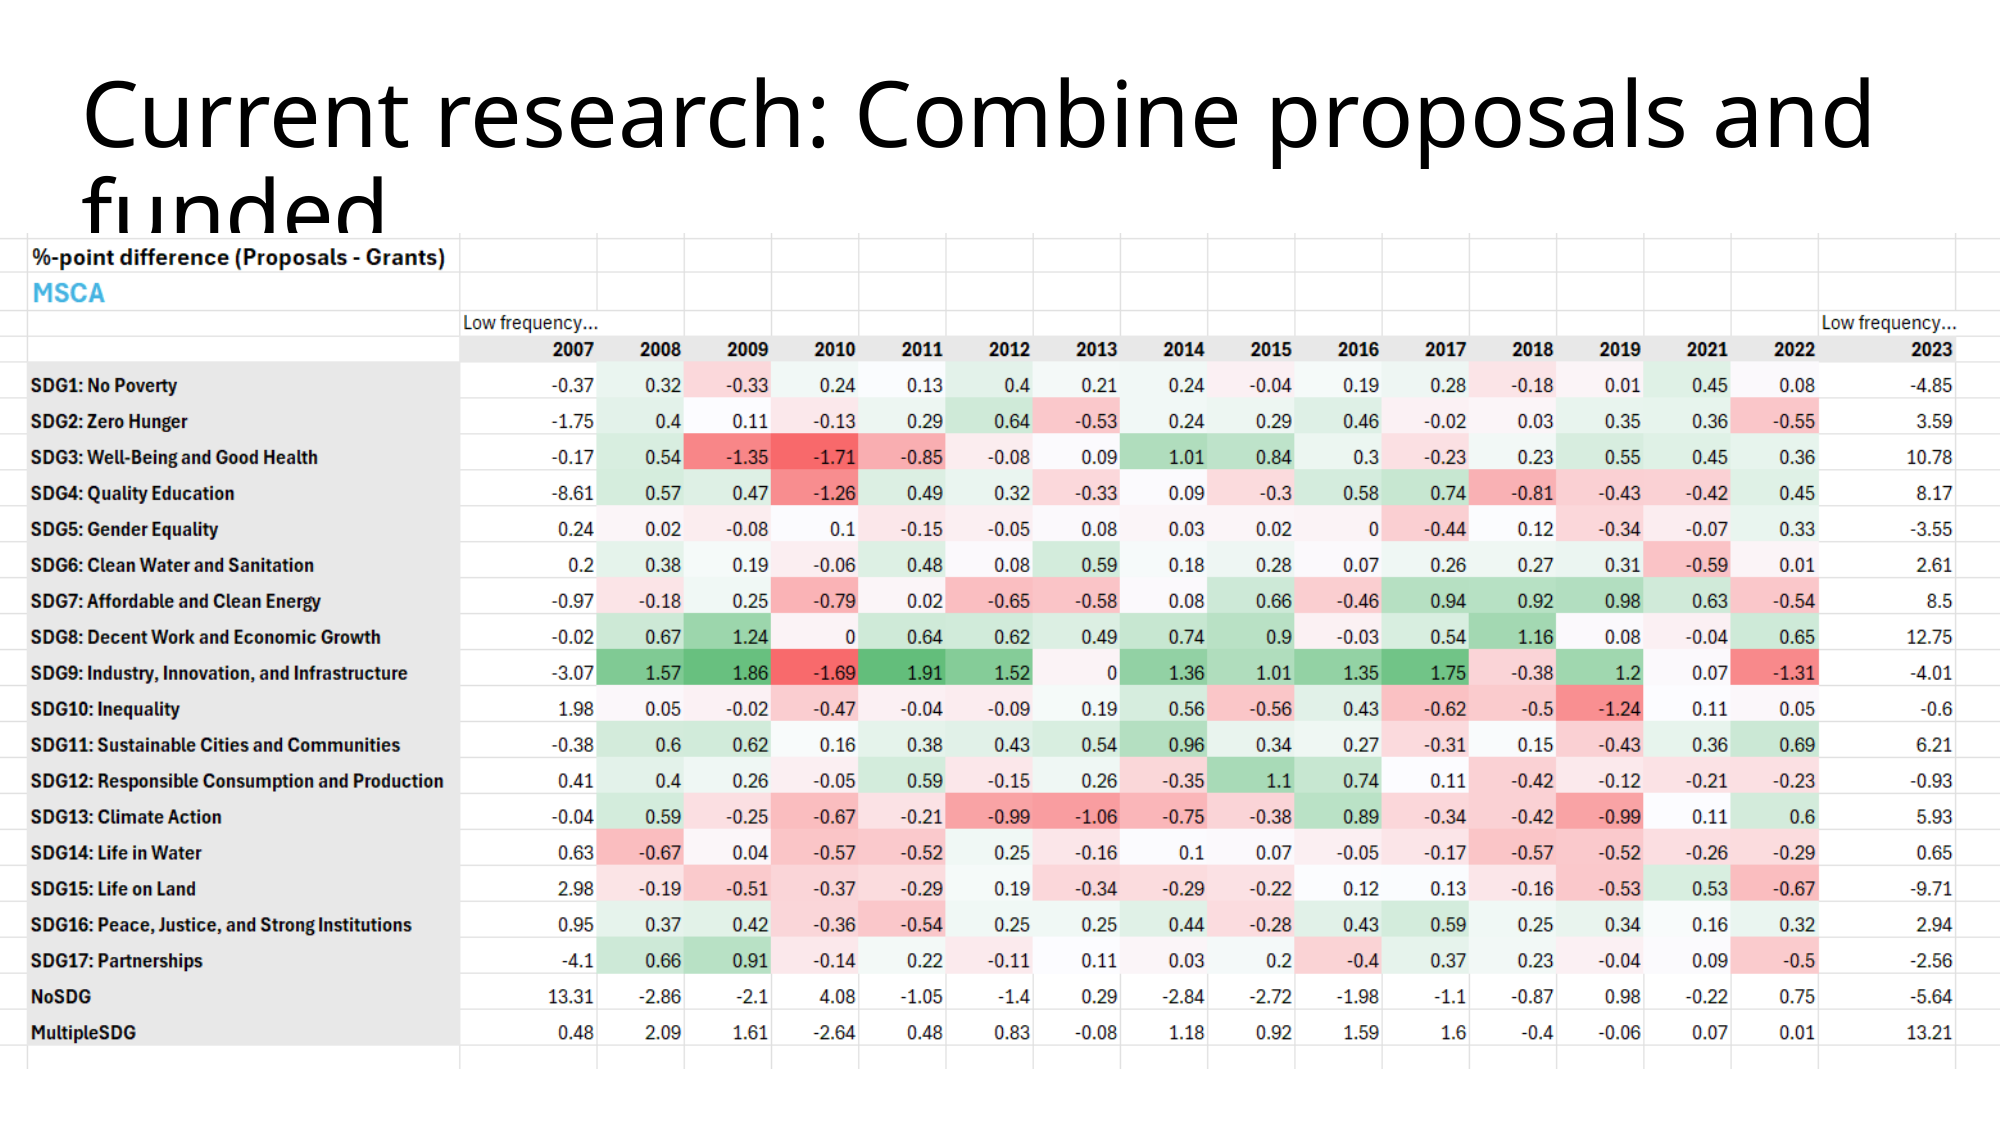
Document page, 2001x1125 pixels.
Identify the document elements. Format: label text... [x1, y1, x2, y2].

title Current research: Combine proposals and funded [66, 59, 1942, 233]
picture [0, 233, 2000, 1069]
